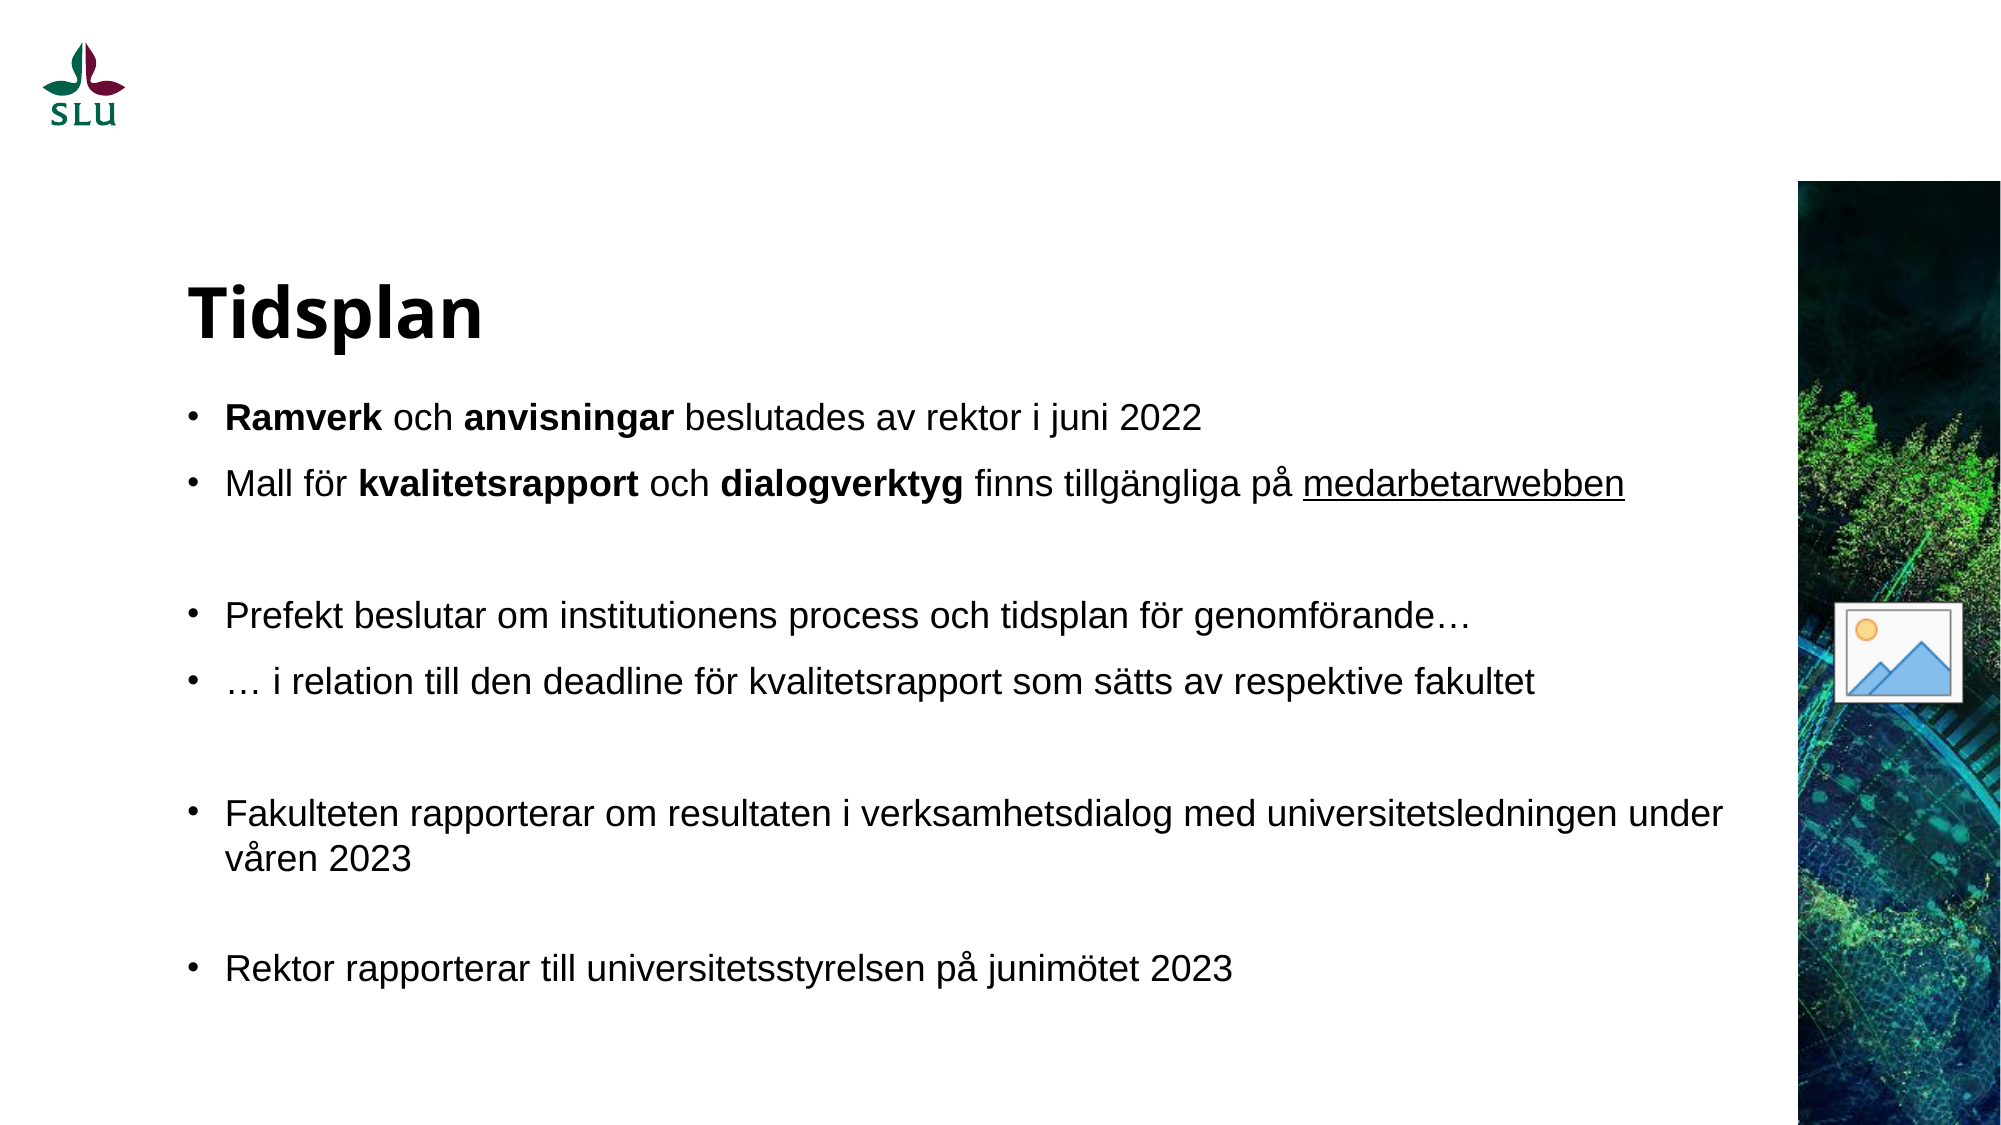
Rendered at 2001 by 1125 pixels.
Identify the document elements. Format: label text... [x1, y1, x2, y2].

text_box Tidsplan [187, 208, 1797, 353]
picture [1797, 181, 2001, 1125]
text_box Ramverk och anvisningar beslutades av rektor i juni 2022 Mall för kvalitetsrapport och dialogverktyg finns tillgängliga på medarbetarwebben Prefekt beslutar om institutionens process och tidsplan för genomförande… … i relation till den deadline för kvalitetsrapport som sätts av respektive fakultet Fakulteten rapporterar om resultaten i verksamhetsdialog med universitetsledningen under våren 2023 Rektor rapporterar till universitetsstyrelsen på junimötet 2023 [187, 393, 1752, 992]
